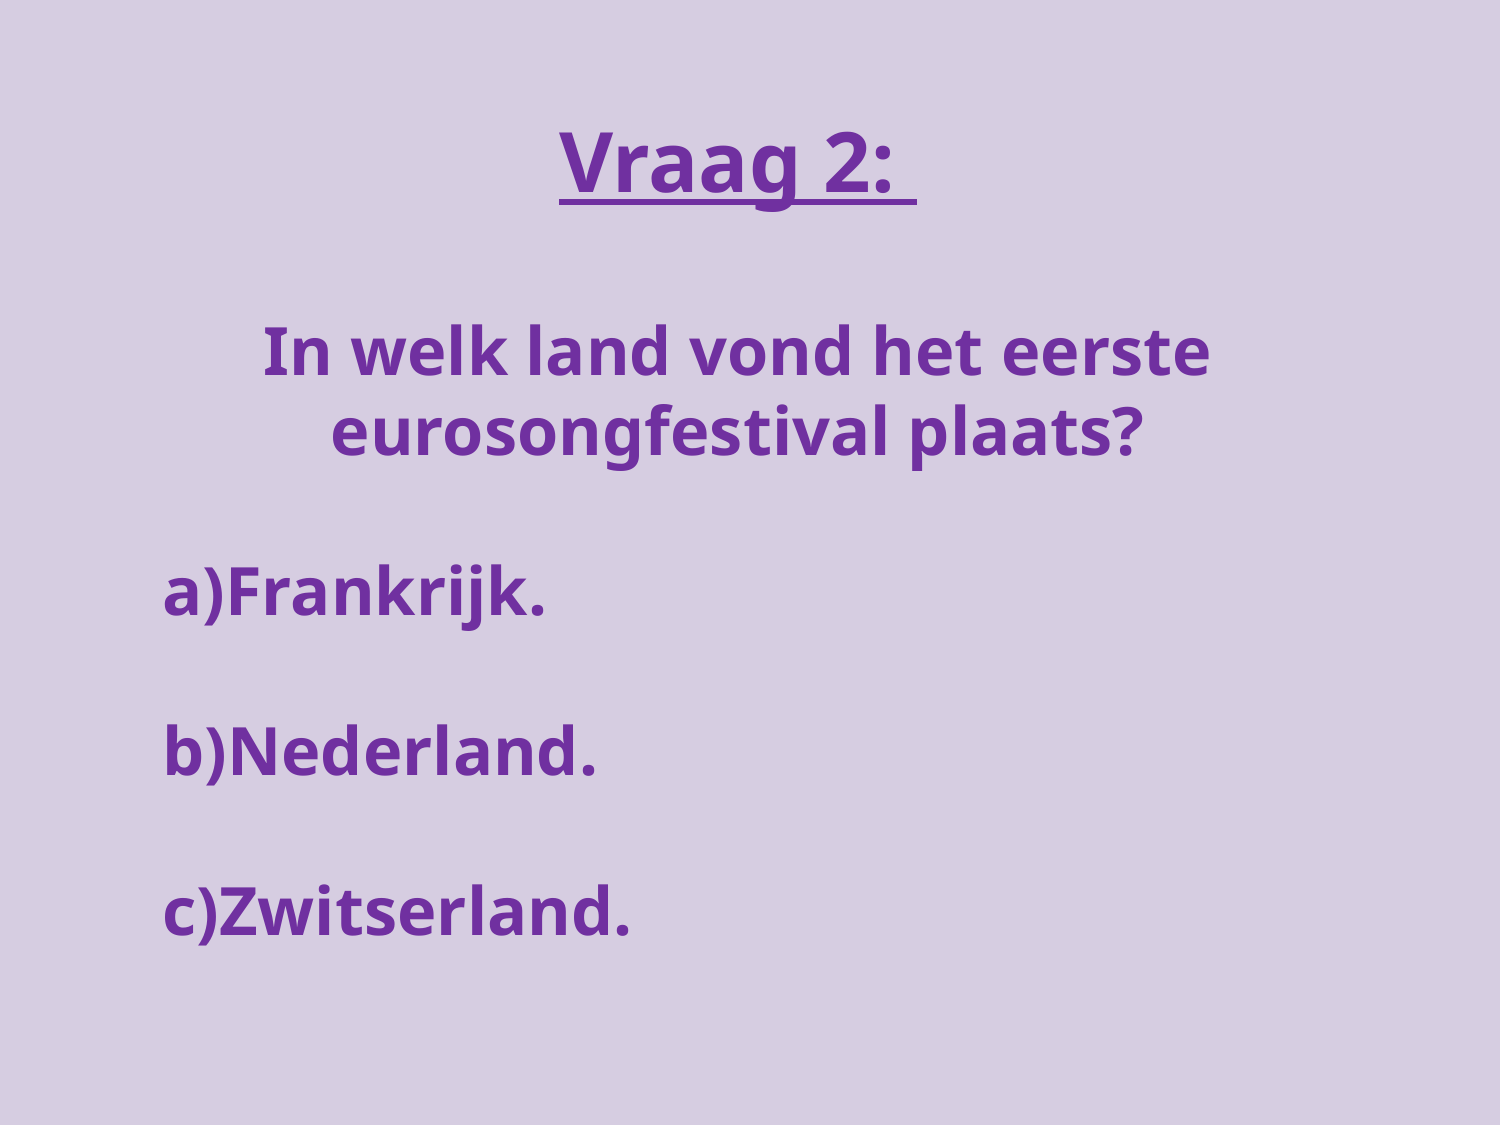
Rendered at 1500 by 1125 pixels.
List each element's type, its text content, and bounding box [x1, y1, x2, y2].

text_box Vraag 2: In welk land vond het eerste eurosongfestival plaats? a)Frankrijk. b)Nederland. c)Zwitserland. [147, 101, 1329, 957]
